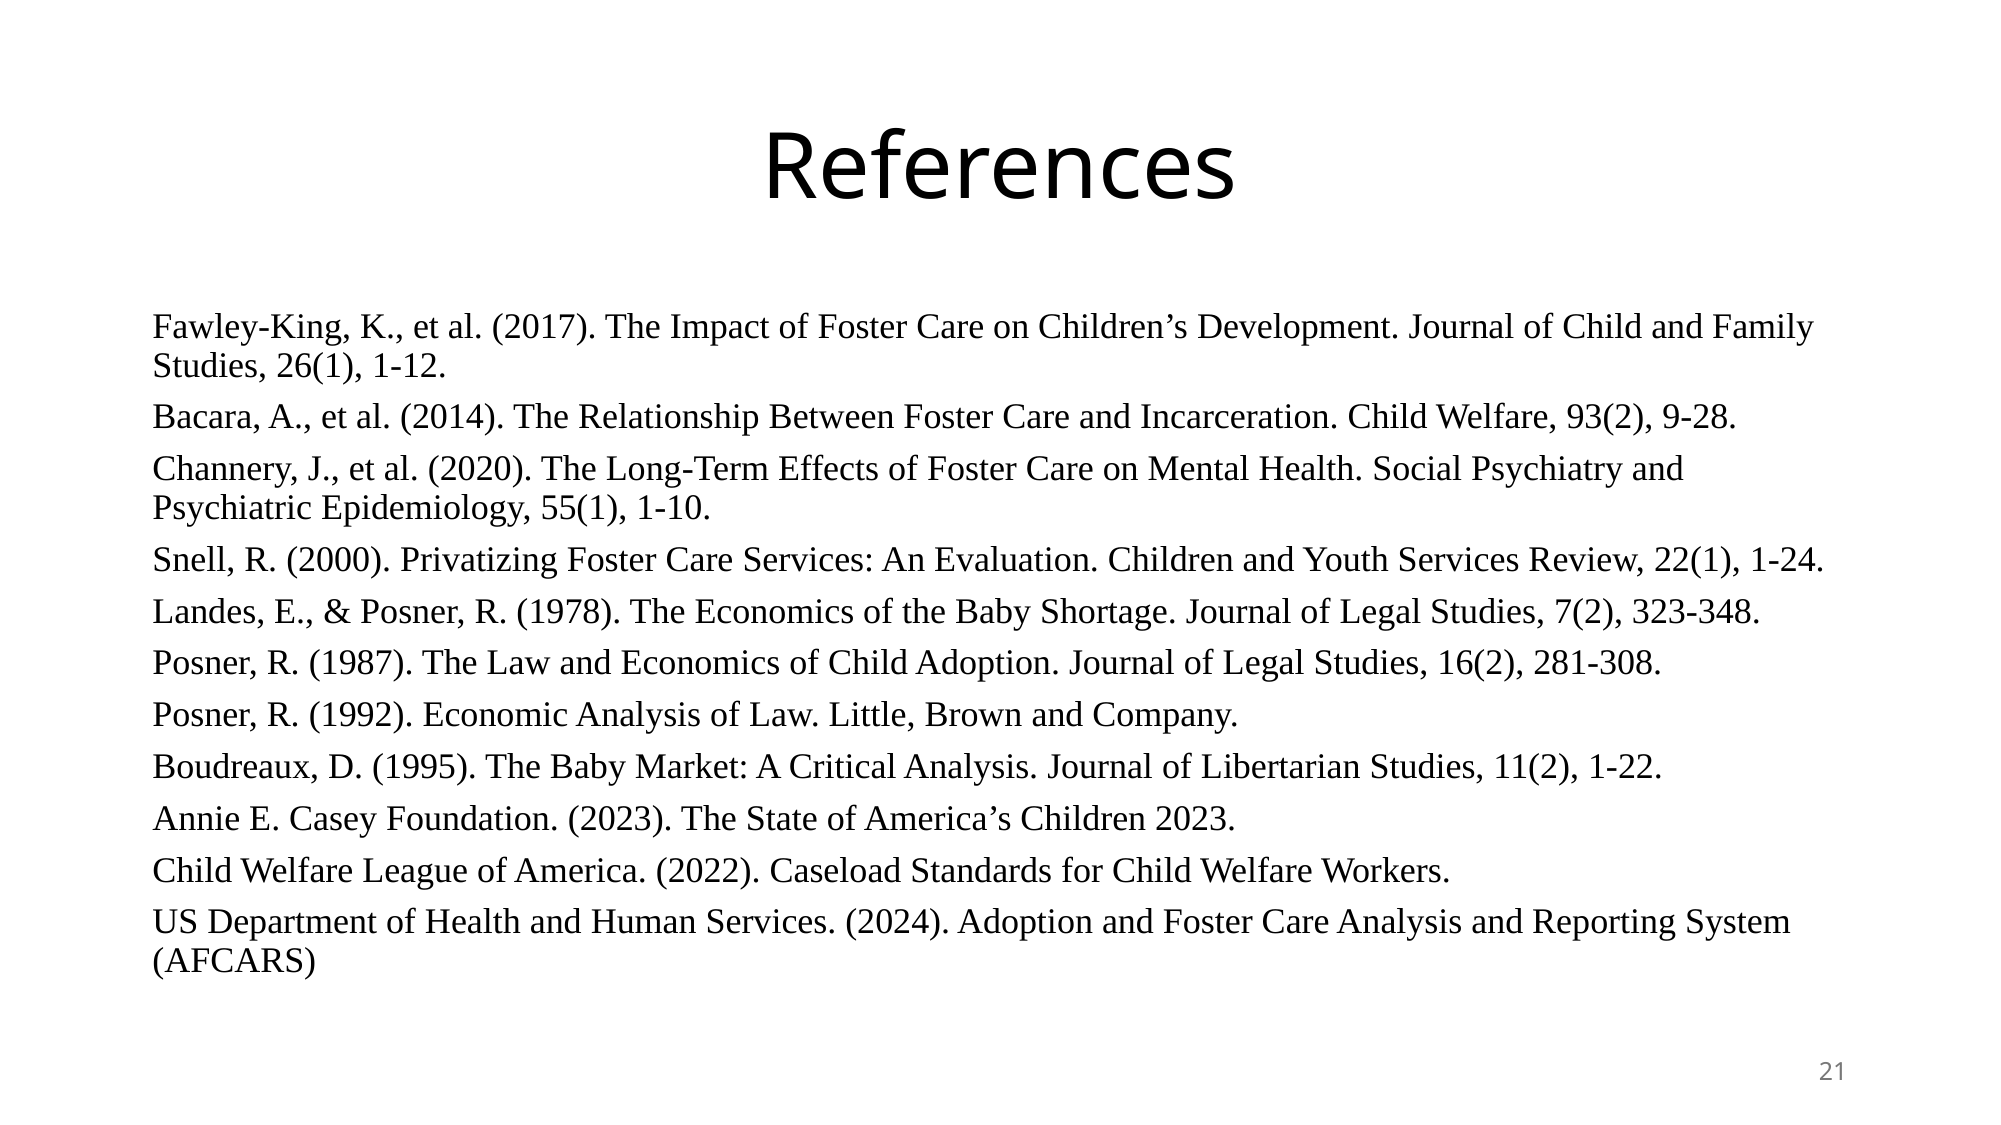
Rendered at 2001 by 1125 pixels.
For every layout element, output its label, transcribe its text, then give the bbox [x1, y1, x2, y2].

list Fawley-King, K., et al. (2017). The Impact of Foster Care on Children’s Development. Journal of Child and Family Studies, 26(1), 1-12. Bacara, A., et al. (2014). The Relationship Between Foster Care and Incarceration. Child Welfare, 93(2), 9-28. Channery, J., et al. (2020). The Long-Term Effects of Foster Care on Mental Health. Social Psychiatry and Psychiatric Epidemiology, 55(1), 1-10. Snell, R. (2000). Privatizing Foster Care Services: An Evaluation. Children and Youth Services Review, 22(1), 1-24. Landes, E., & Posner, R. (1978). The Economics of the Baby Shortage. Journal of Legal Studies, 7(2), 323-348. Posner, R. (1987). The Law and Economics of Child Adoption. Journal of Legal Studies, 16(2), 281-308. Posner, R. (1992). Economic Analysis of Law. Little, Brown and Company. Boudreaux, D. (1995). The Baby Market: A Critical Analysis. Journal of Libertarian Studies, 11(2), 1-22. Annie E. Casey Foundation. (2023). The State of America’s Children 2023. Child Welfare League of America. (2022). Caseload Standards for Child Welfare Workers. US Department of Health and Human Services. (2024). Adoption and Foster Care Analysis and Reporting System (AFCARS) [137, 299, 1863, 1014]
title References [137, 59, 1863, 278]
slide_number 21 [1412, 1042, 1863, 1103]
